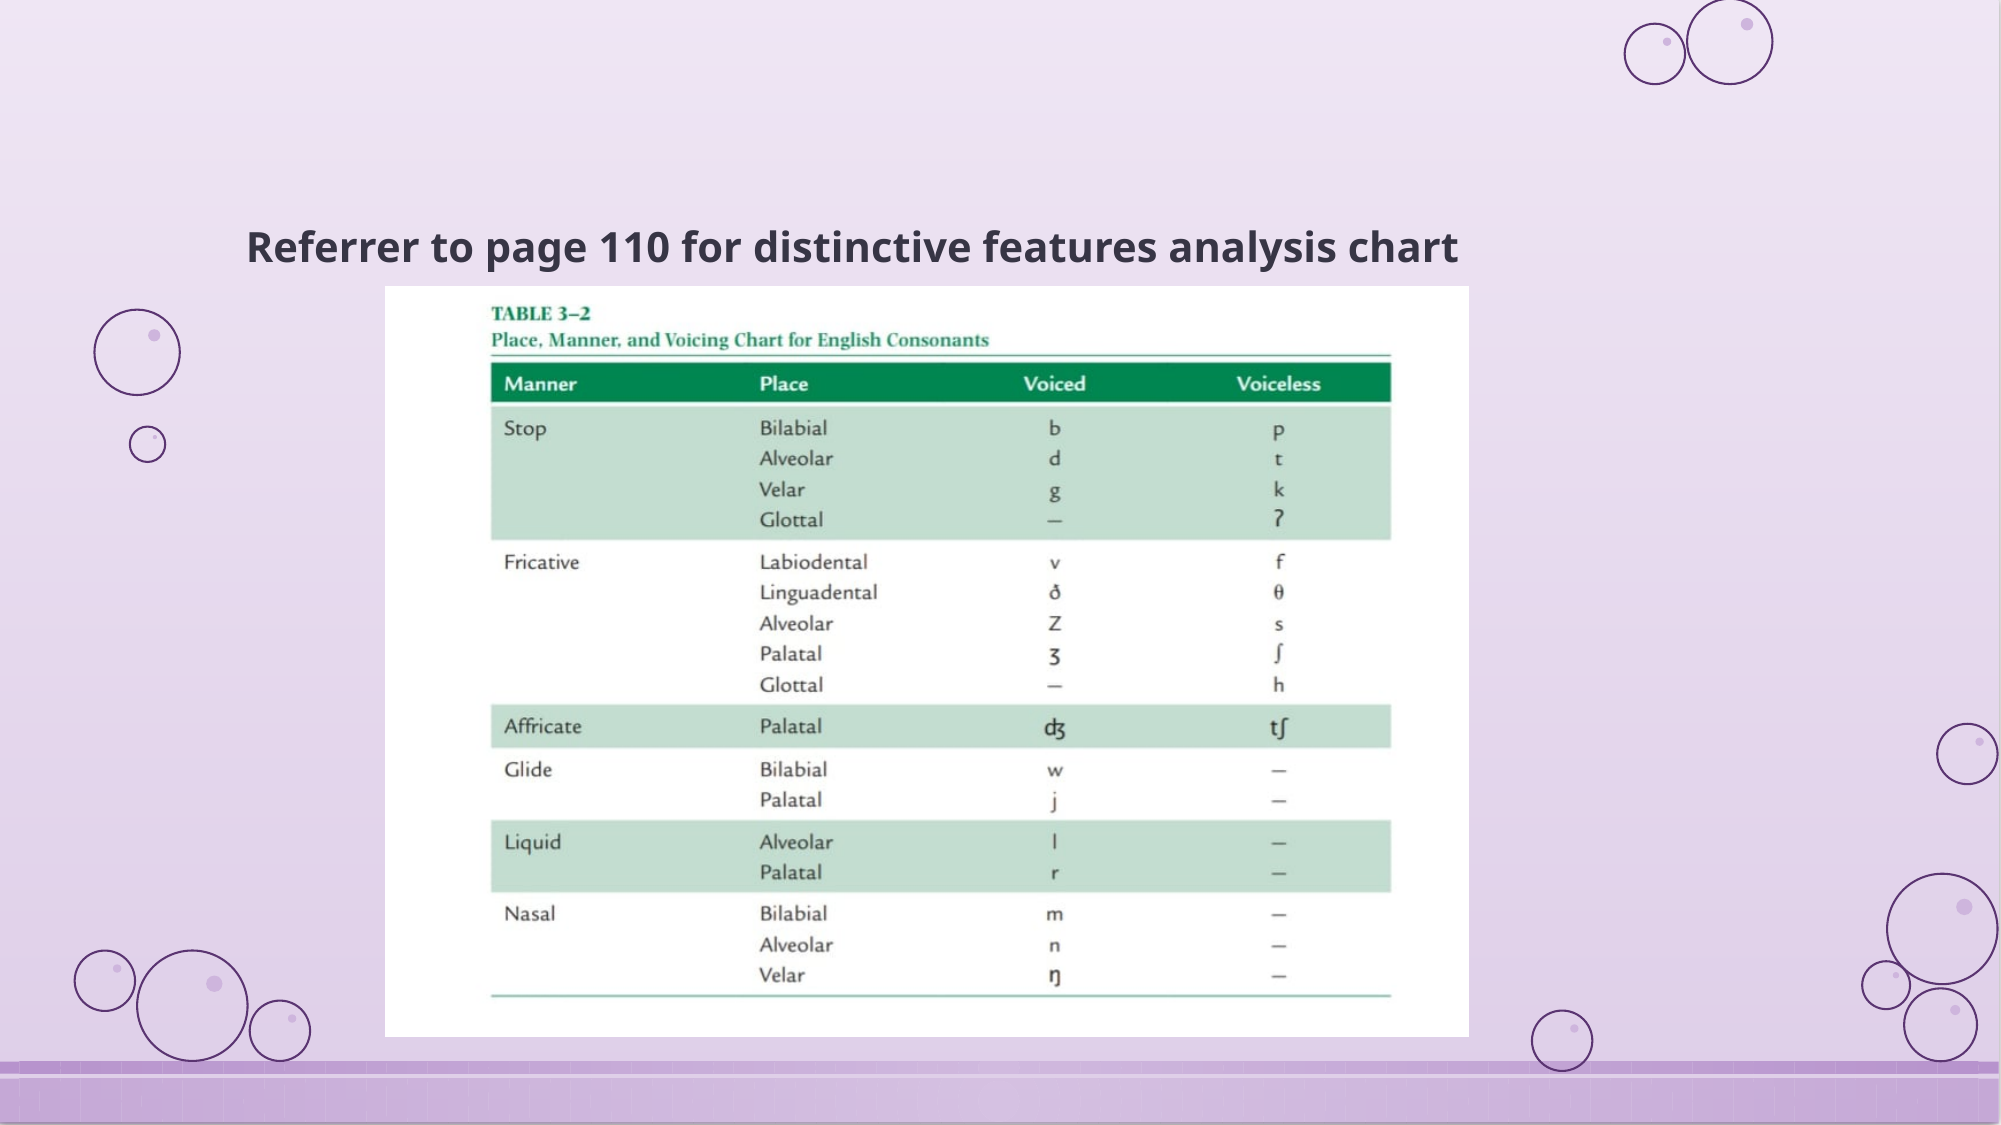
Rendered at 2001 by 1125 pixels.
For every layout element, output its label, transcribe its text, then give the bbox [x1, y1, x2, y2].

title Referrer to page 110 for distinctive features analysis chart [220, 76, 1780, 279]
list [385, 286, 1469, 1037]
